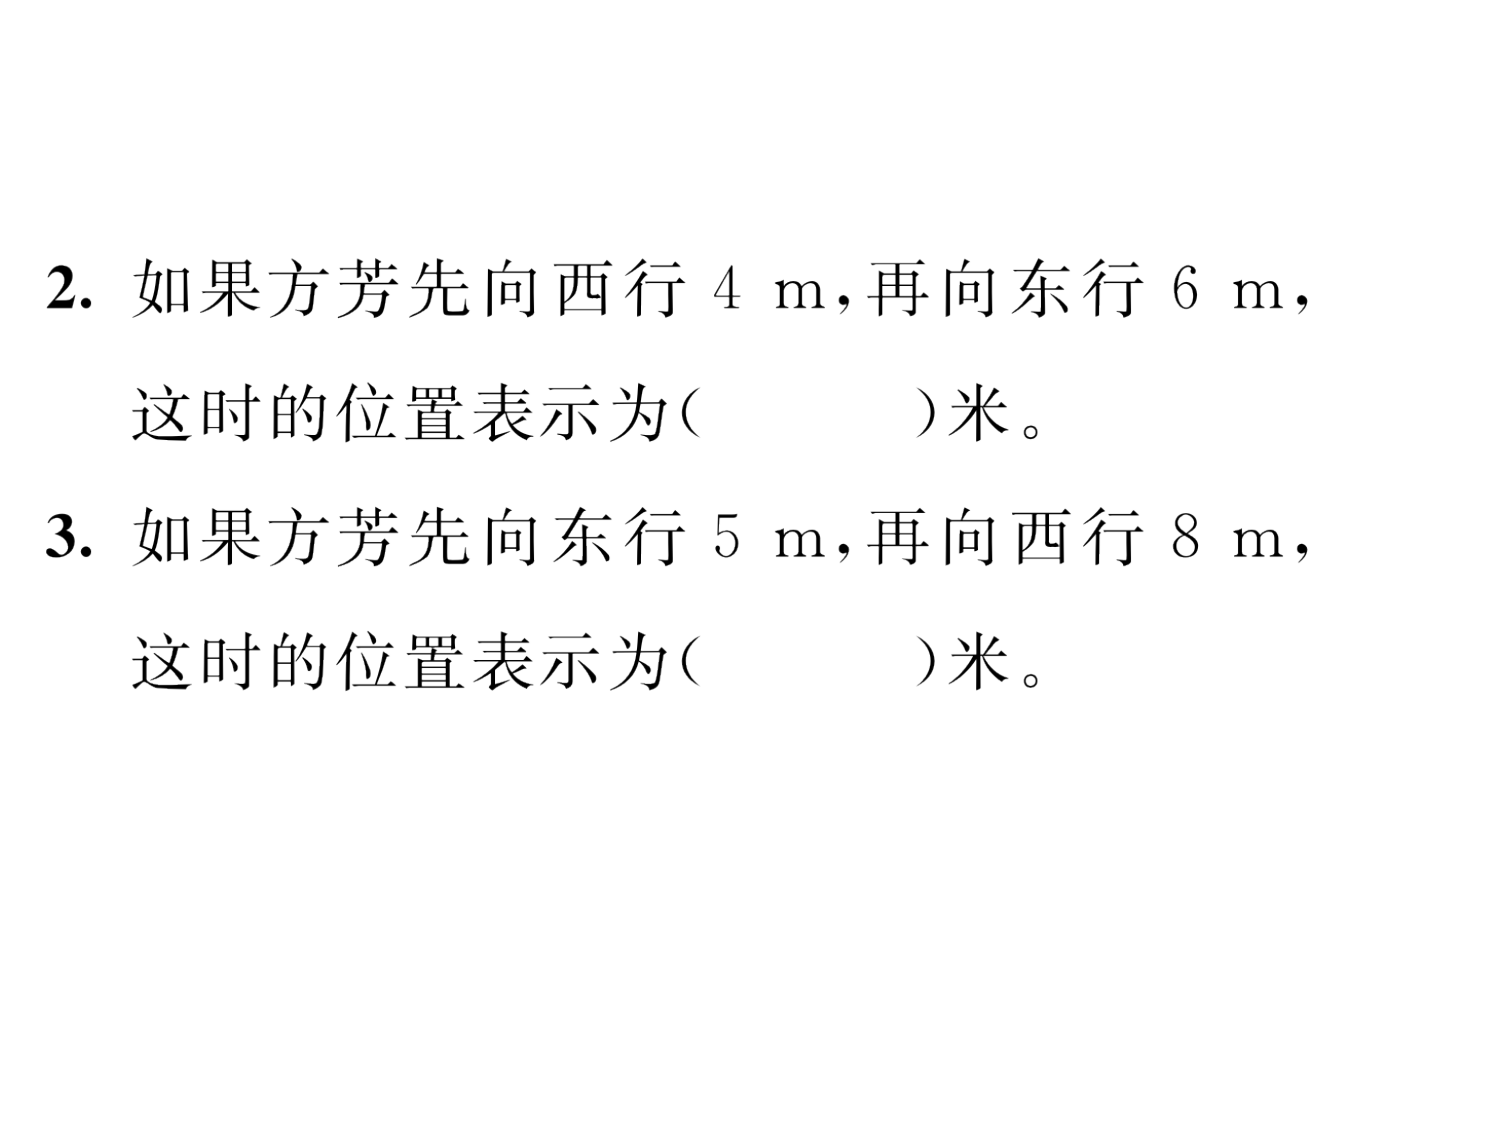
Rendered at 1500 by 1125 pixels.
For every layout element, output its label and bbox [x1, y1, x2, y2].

picture [41, 208, 1459, 738]
